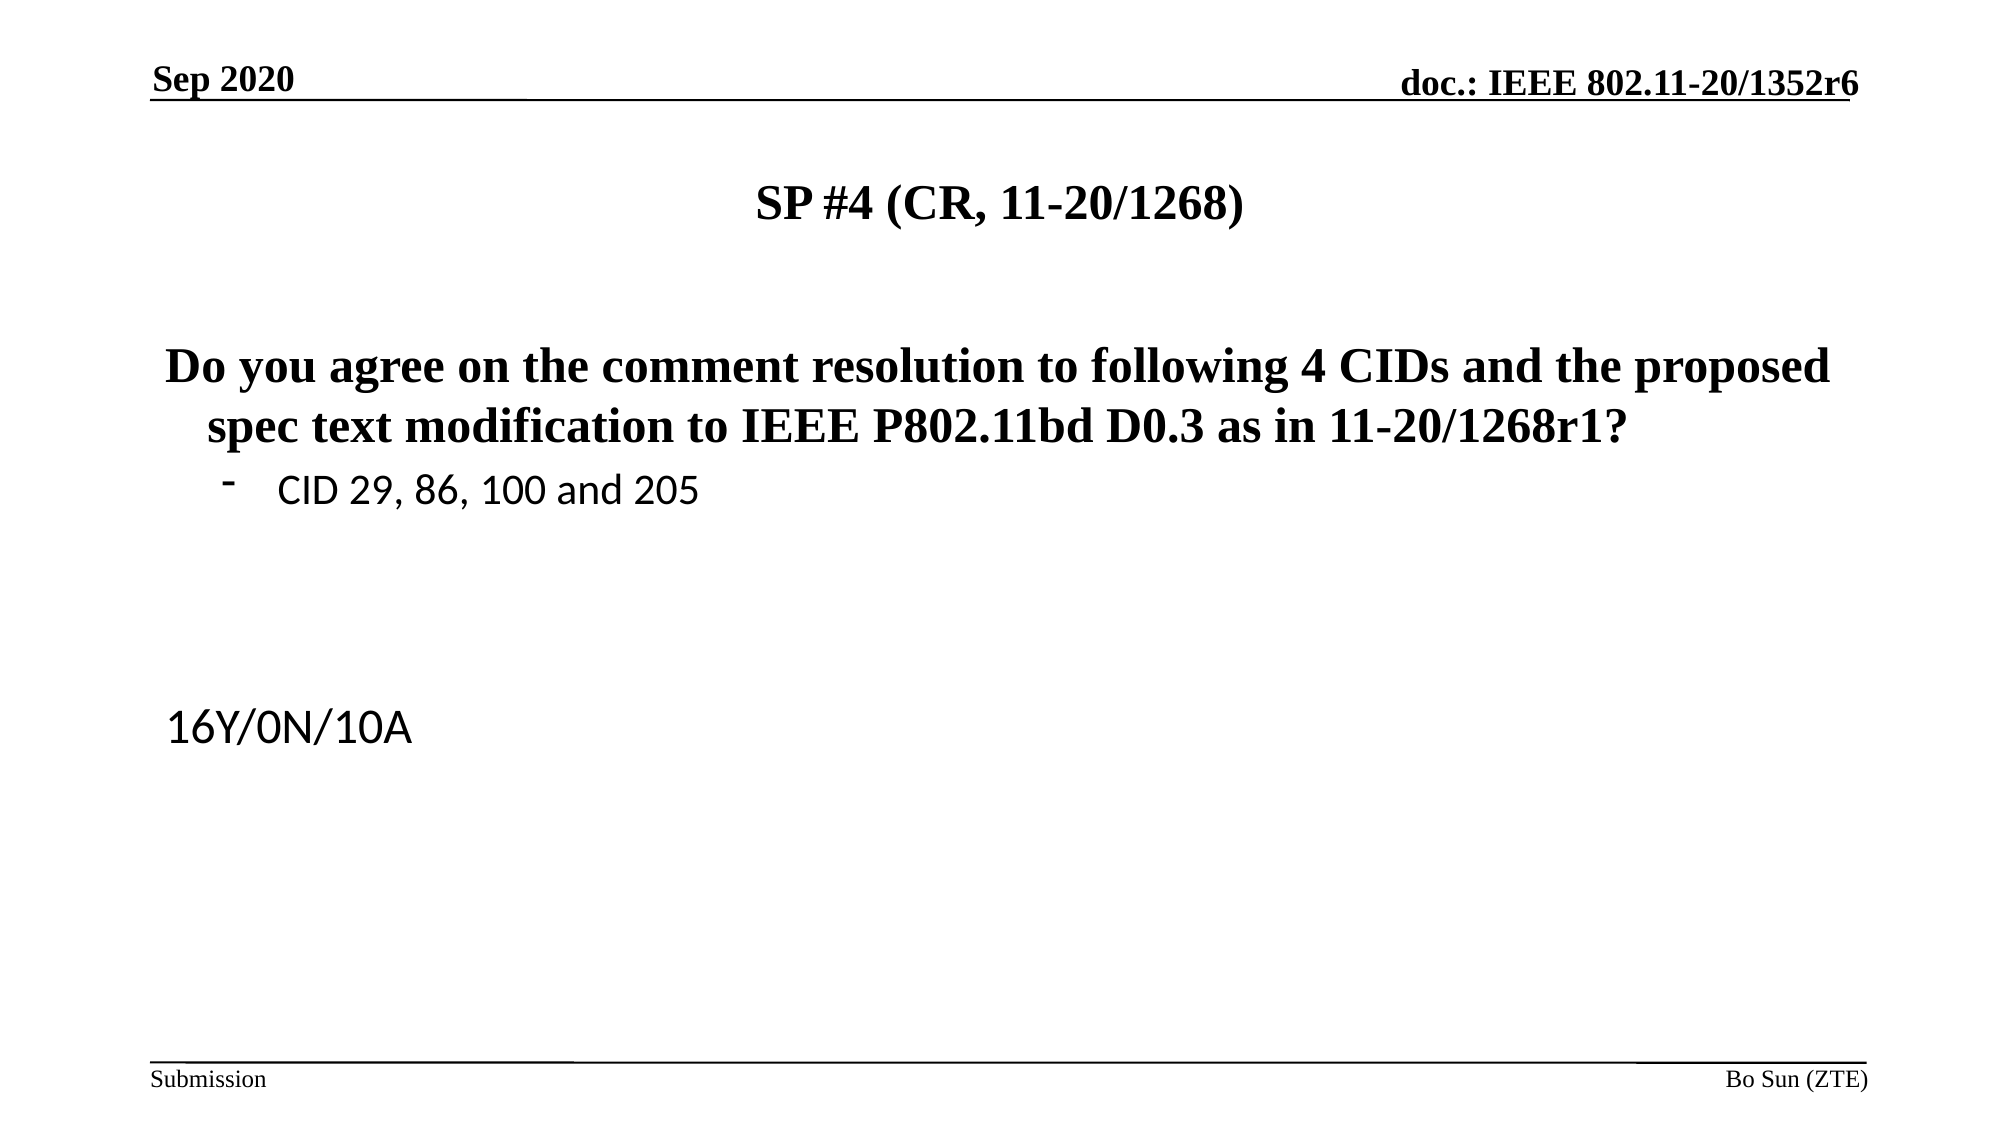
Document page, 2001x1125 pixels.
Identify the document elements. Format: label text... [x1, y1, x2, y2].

footer Bo Sun (ZTE) [1171, 1061, 1869, 1093]
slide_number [152, 54, 563, 100]
list Do you agree on the comment resolution to following 4 CIDs and the proposed spec text modification to IEEE P802.11bd D0.3 as in 11-20/1268r1? CID 29, 86, 100 and 205 16Y/0N/10A [149, 324, 1850, 1000]
title SP #4 (CR, 11-20/1268) [149, 112, 1850, 288]
